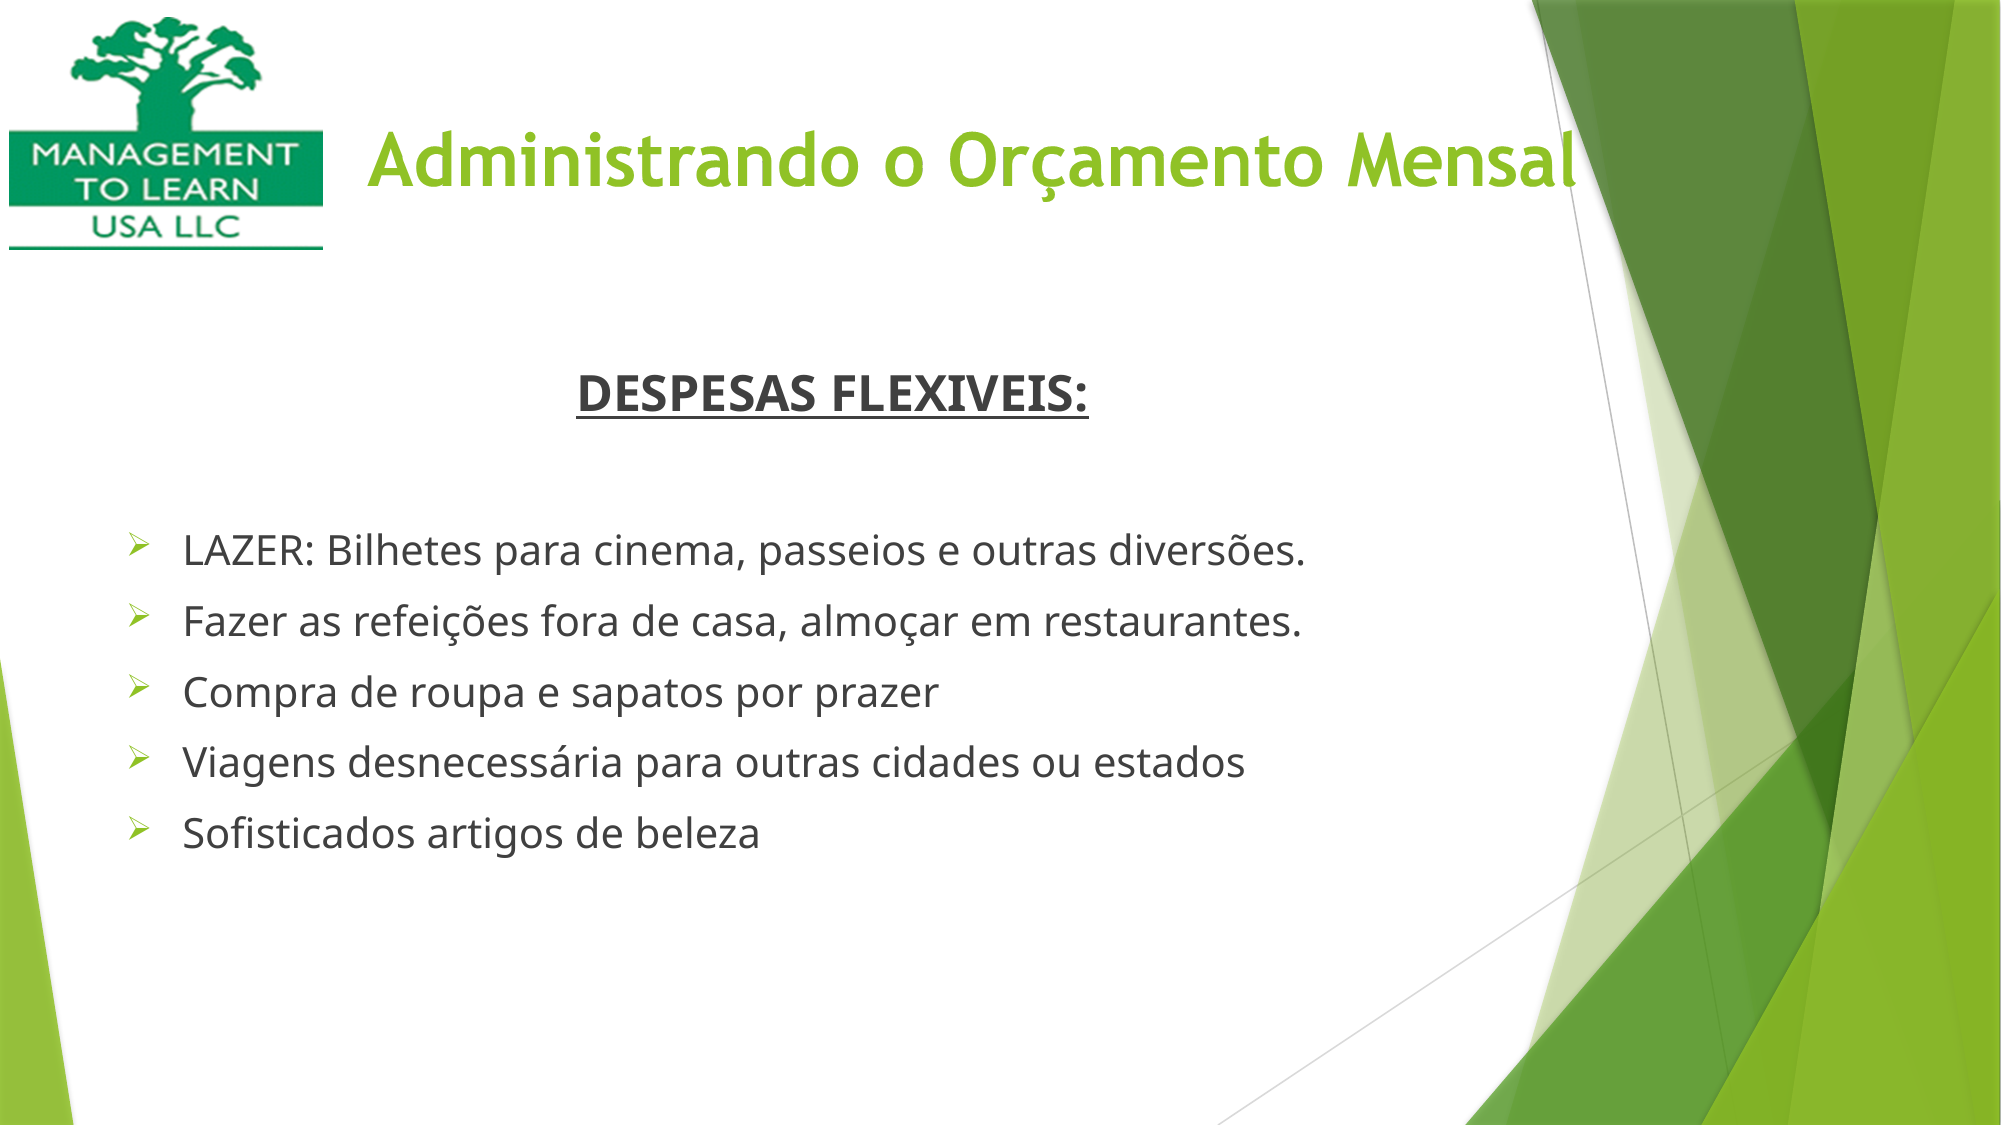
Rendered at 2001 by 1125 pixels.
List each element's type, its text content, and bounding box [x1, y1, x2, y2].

picture [8, 16, 1645, 250]
list DESPESAS FLEXIVEIS: LAZER: Bilhetes para cinema, passeios e outras diversões. Fazer as refeições fora de casa, almoçar em restaurantes. Compra de roupa e sapatos por prazer Viagens desnecessária para outras cidades ou estados Sofisticados artigos de beleza [111, 354, 1522, 992]
